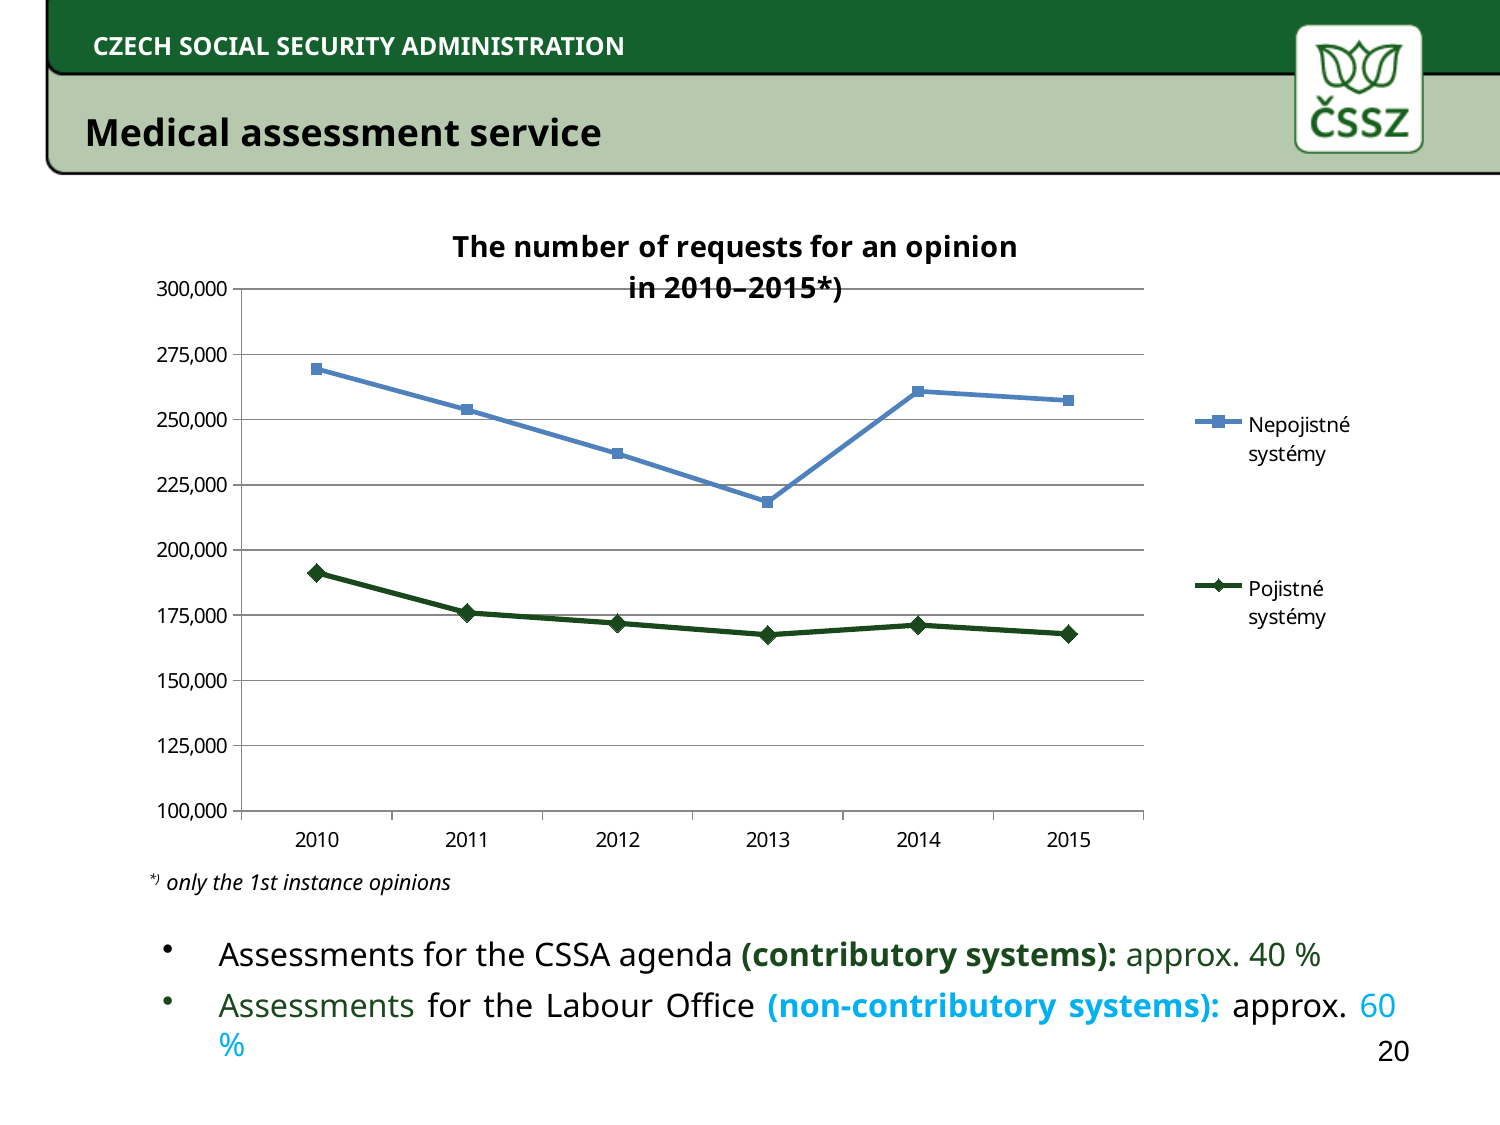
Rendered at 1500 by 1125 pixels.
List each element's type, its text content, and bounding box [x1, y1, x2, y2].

slide_number 20 [1074, 1024, 1425, 1103]
text_box Assessments for the CSSA agenda (contributory systems): approx. 40 % Assessments for the Labour Office (non-contributory systems): approx. 60 % [147, 926, 1412, 1070]
text_box *) only the 1st instance opinions [134, 877, 649, 903]
picture [0, 0, 1500, 180]
chart [57, 196, 1421, 870]
